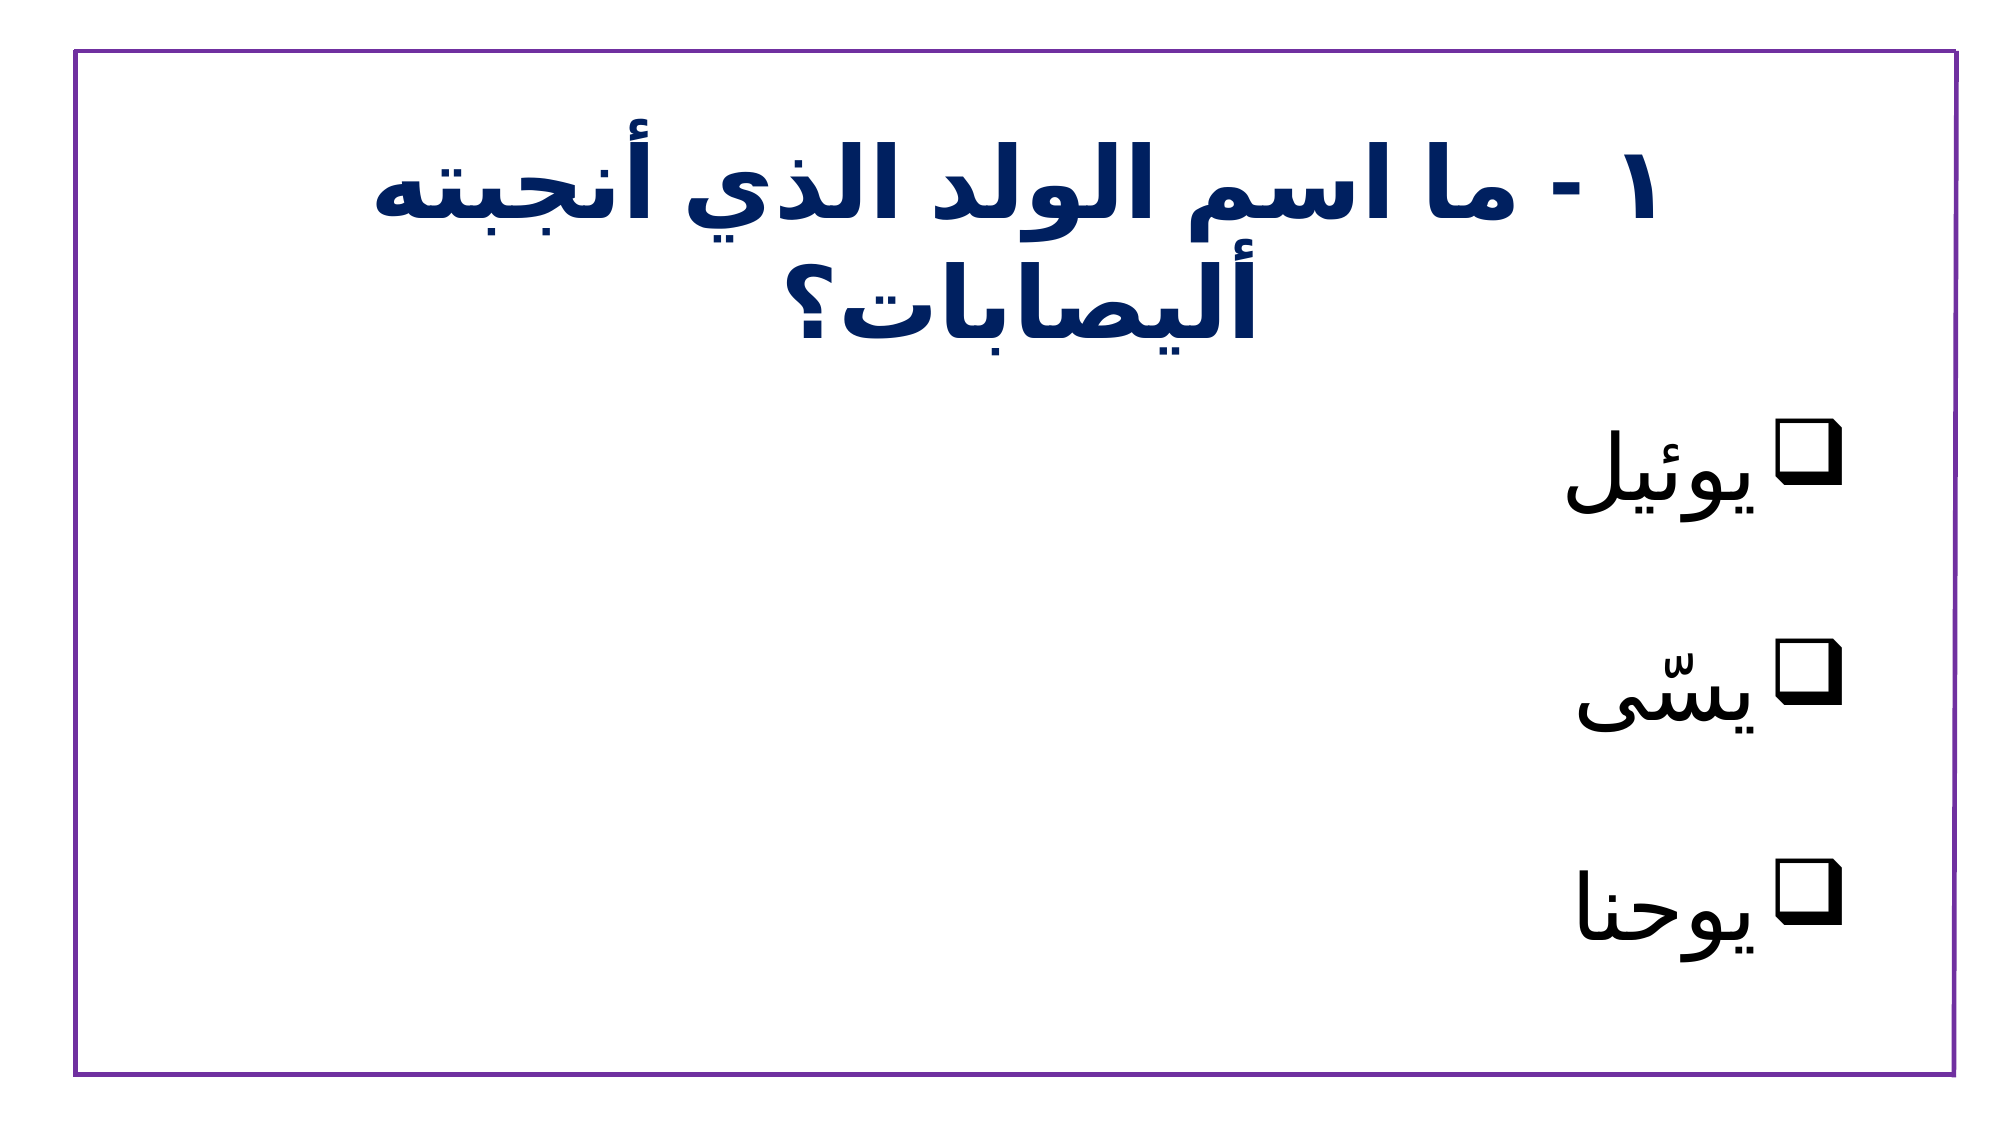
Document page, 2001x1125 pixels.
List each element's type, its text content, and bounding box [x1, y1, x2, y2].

text_box يوئيل يسّى يوحنا [1116, 291, 1866, 966]
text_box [1953, 50, 1957, 1078]
text_box ١ - ما اسم الولد الذي أنجبته أليصابات؟ [117, 111, 1925, 367]
